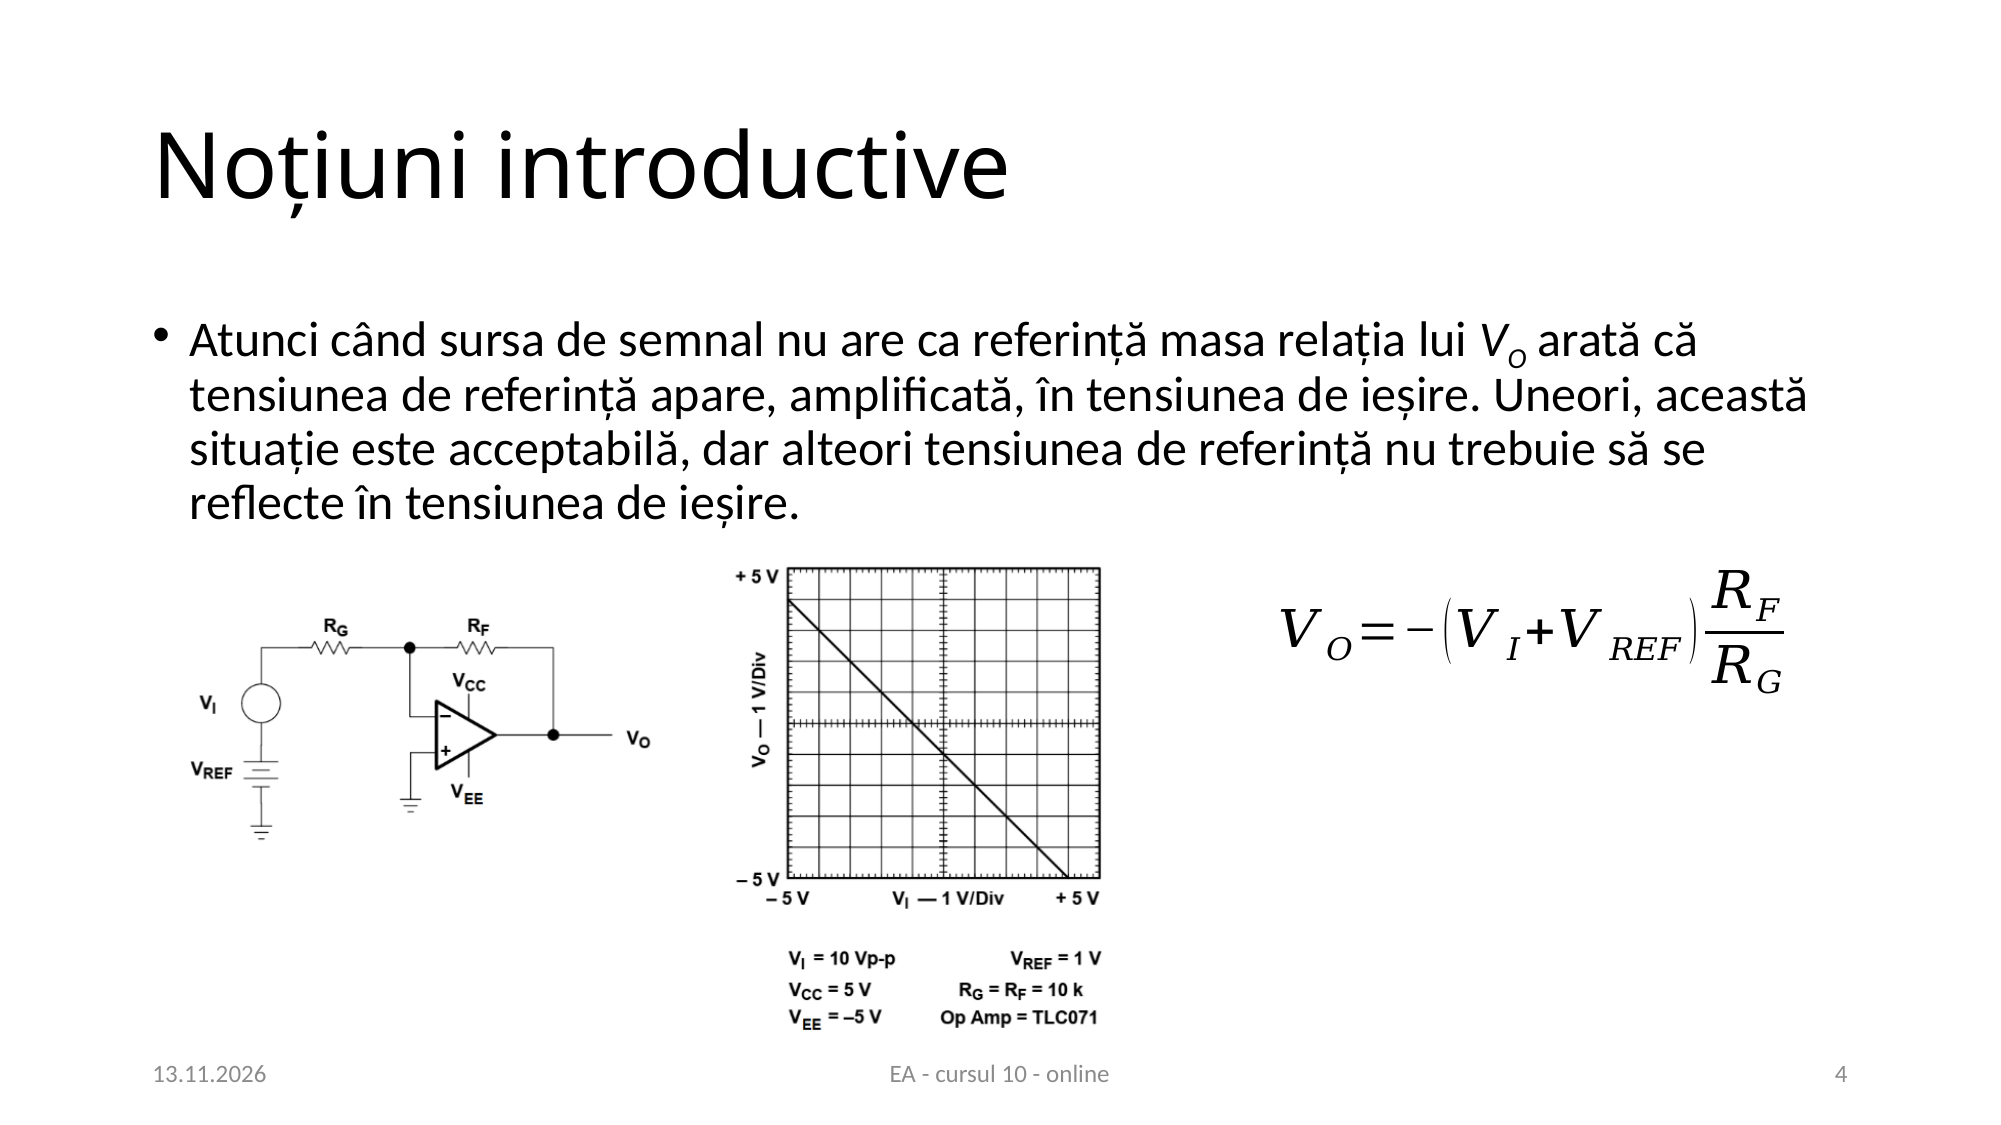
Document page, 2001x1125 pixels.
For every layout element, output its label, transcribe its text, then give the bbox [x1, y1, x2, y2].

title Noțiuni introductive [137, 59, 1863, 278]
picture [185, 554, 1111, 1036]
list Atunci când sursa de semnal nu are ca referință masa relația lui VO arată că tensiunea de referință apare, amplificată, în tensiunea de ieșire. Uneori, această situație este acceptabilă, dar alteori tensiunea de referință nu trebuie să se reflecte în tensiunea de ieșire. [137, 299, 1863, 1014]
slide_number 4 [1412, 1042, 1863, 1103]
footer EA - cursul 10 - online [662, 1042, 1338, 1103]
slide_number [137, 1042, 588, 1103]
